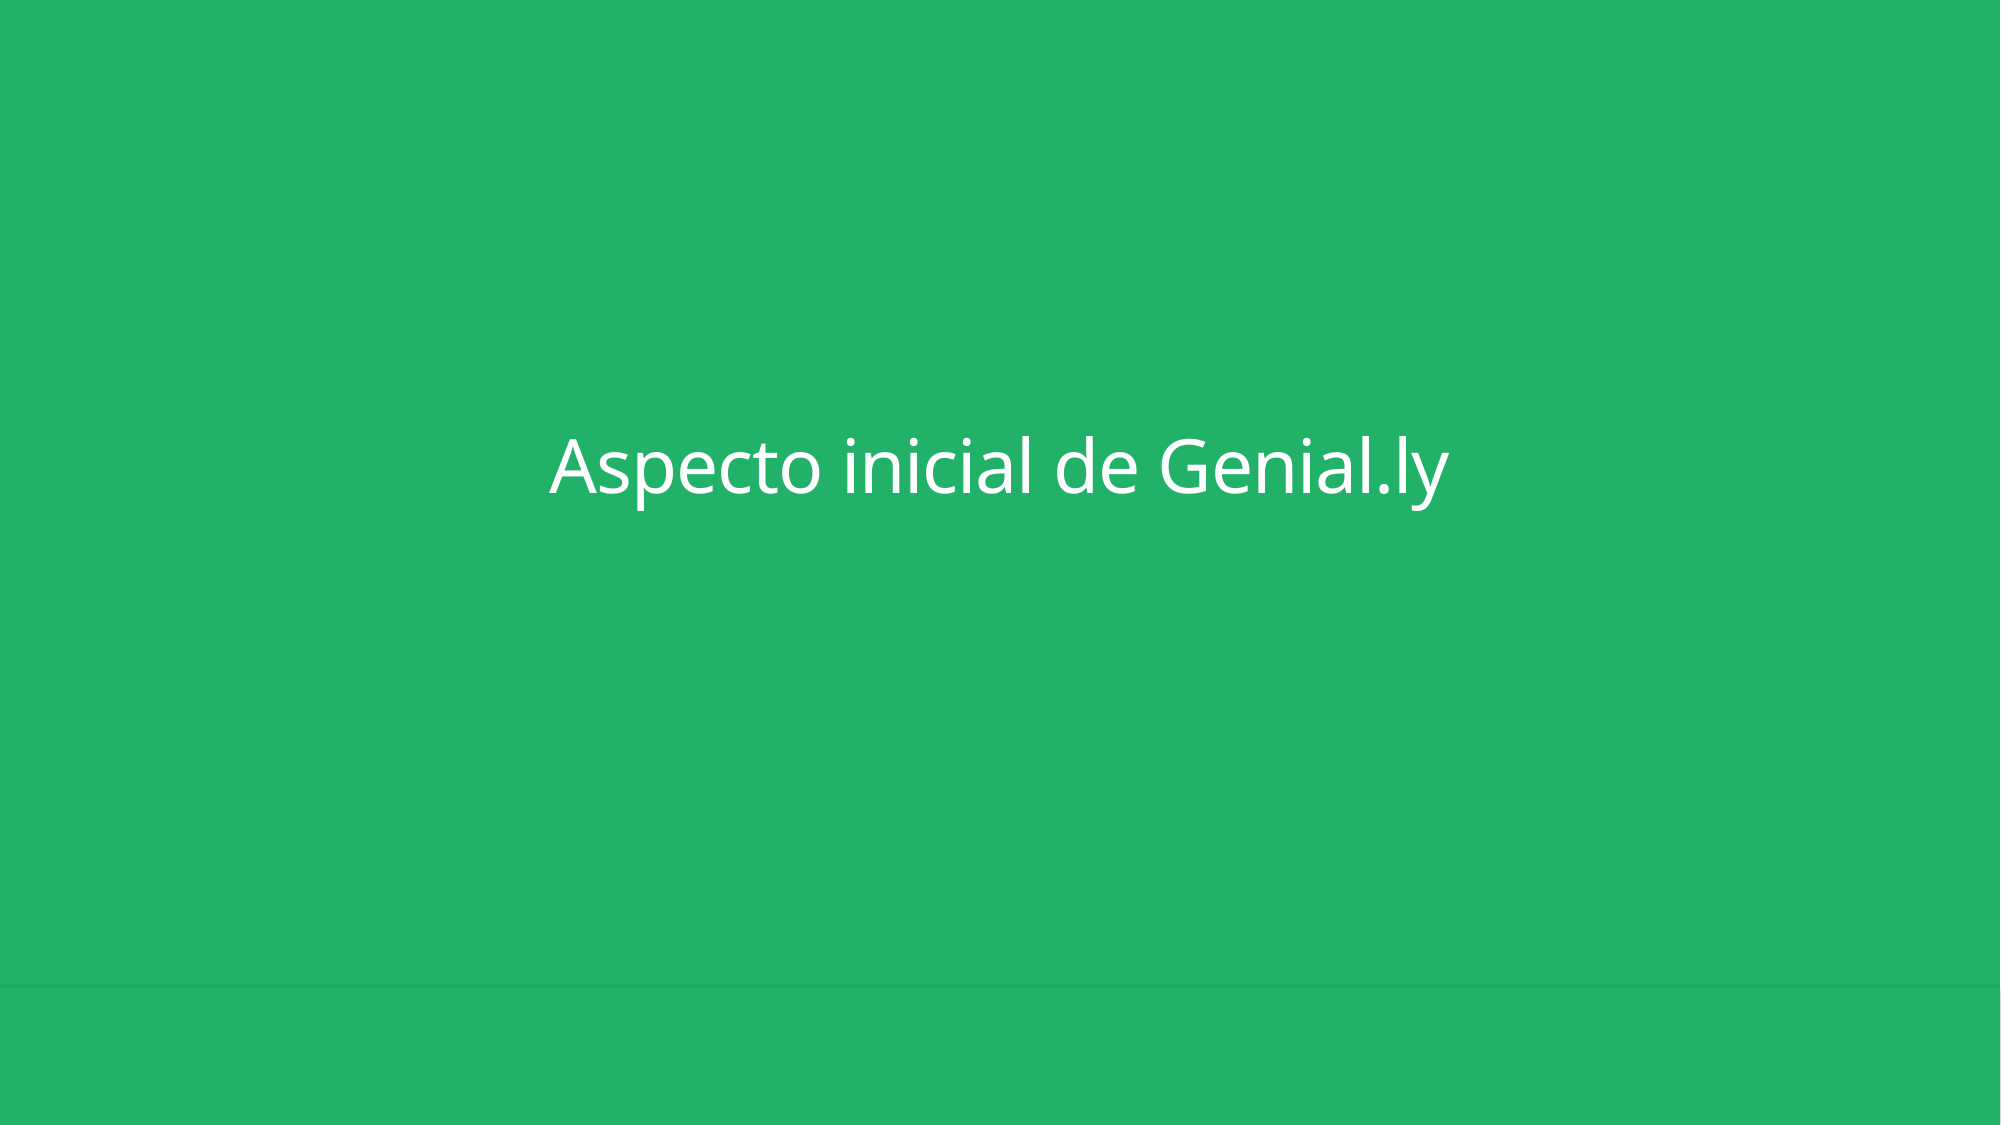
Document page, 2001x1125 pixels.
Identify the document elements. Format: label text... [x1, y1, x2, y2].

title Aspecto inicial de Genial.ly [150, 349, 1850, 591]
